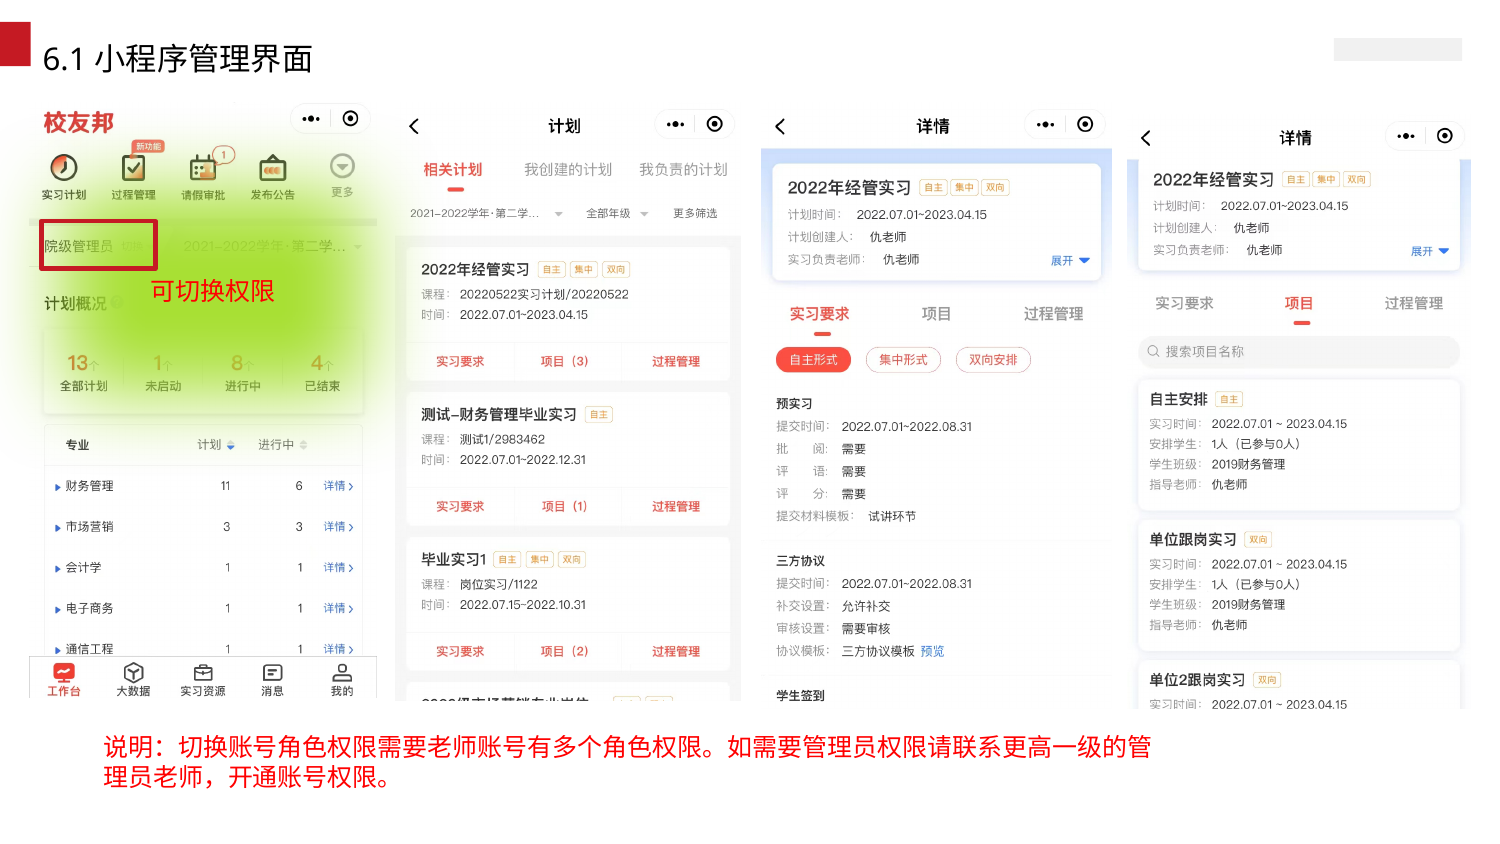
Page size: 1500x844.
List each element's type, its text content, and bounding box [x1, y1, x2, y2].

picture [29, 102, 377, 698]
picture [395, 102, 741, 701]
title 6.1小程序管理界面小程序-工作台 [42, 38, 939, 77]
picture [761, 102, 1113, 710]
picture [1127, 114, 1472, 709]
text_box 说明：切换账号角色权限需要老师账号有多个角色权限。如需要管理员权限请联系更高一级的管理员老师，开通账号权限。 [88, 723, 1174, 799]
